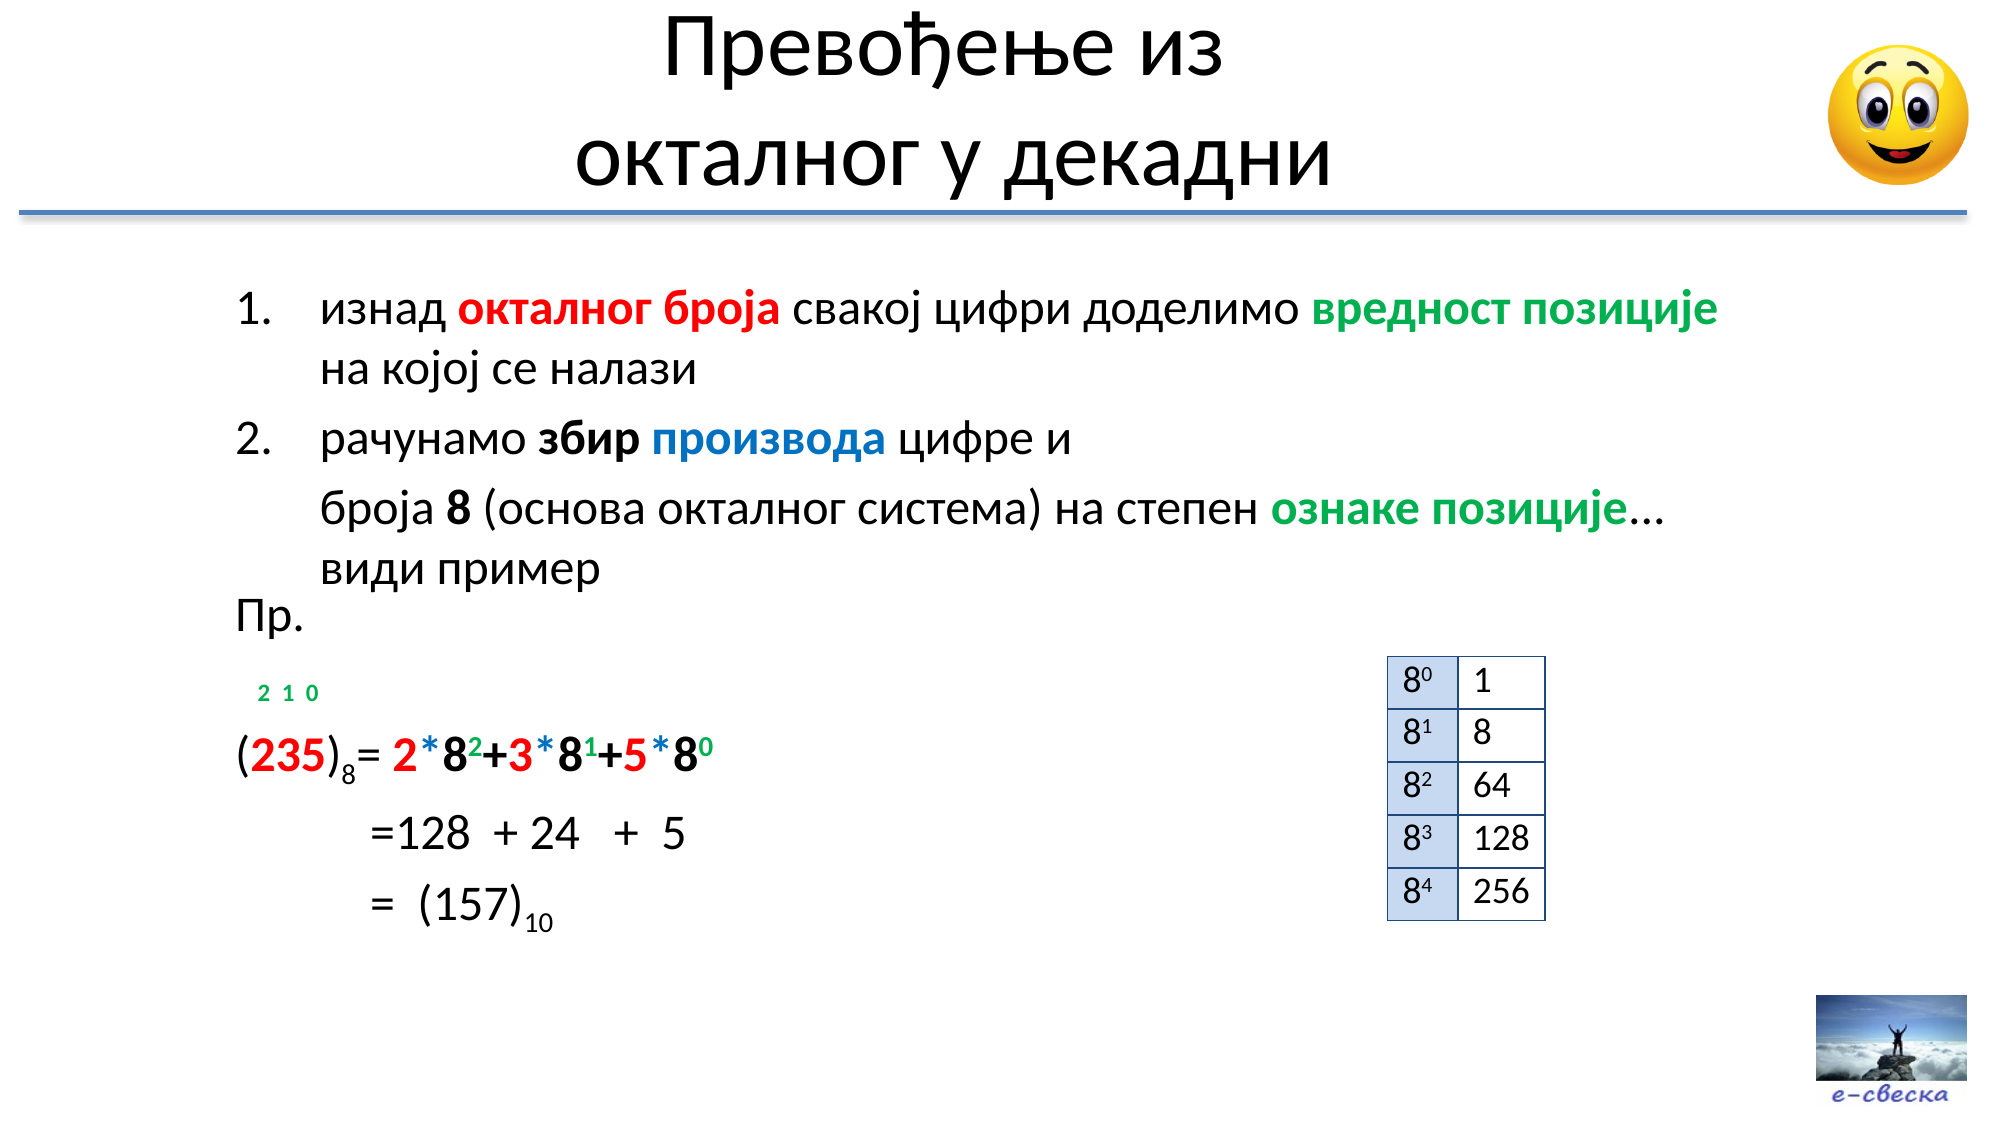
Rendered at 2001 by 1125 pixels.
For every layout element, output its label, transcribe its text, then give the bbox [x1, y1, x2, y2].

table_header 80 [1388, 657, 1457, 708]
table_cell 83 [1388, 816, 1457, 867]
table_cell 81 [1388, 710, 1457, 761]
table_cell 128 [1459, 816, 1544, 867]
title Превођење из окталног у декадни [279, 0, 1630, 188]
table_cell 82 [1388, 763, 1457, 814]
text_box изнад окталног броја свакој цифри доделимо вредност позиције на којој се налази рачунамо збир производа цифре и броја 8 (основа окталног система) на степен ознаке позиције... види пример [220, 267, 1780, 1010]
table_cell 64 [1459, 763, 1544, 814]
picture [1814, 37, 1981, 188]
table_header 1 [1459, 657, 1544, 708]
text_box Пр. 2 1 0 (235)8= 2*82+3*81+5*80 =128 + 24 + 5 = (157)10 [220, 574, 944, 1085]
table_cell 8 [1459, 710, 1544, 761]
table_cell 256 [1459, 869, 1544, 920]
picture [1816, 995, 1967, 1106]
table_cell 84 [1388, 869, 1457, 920]
